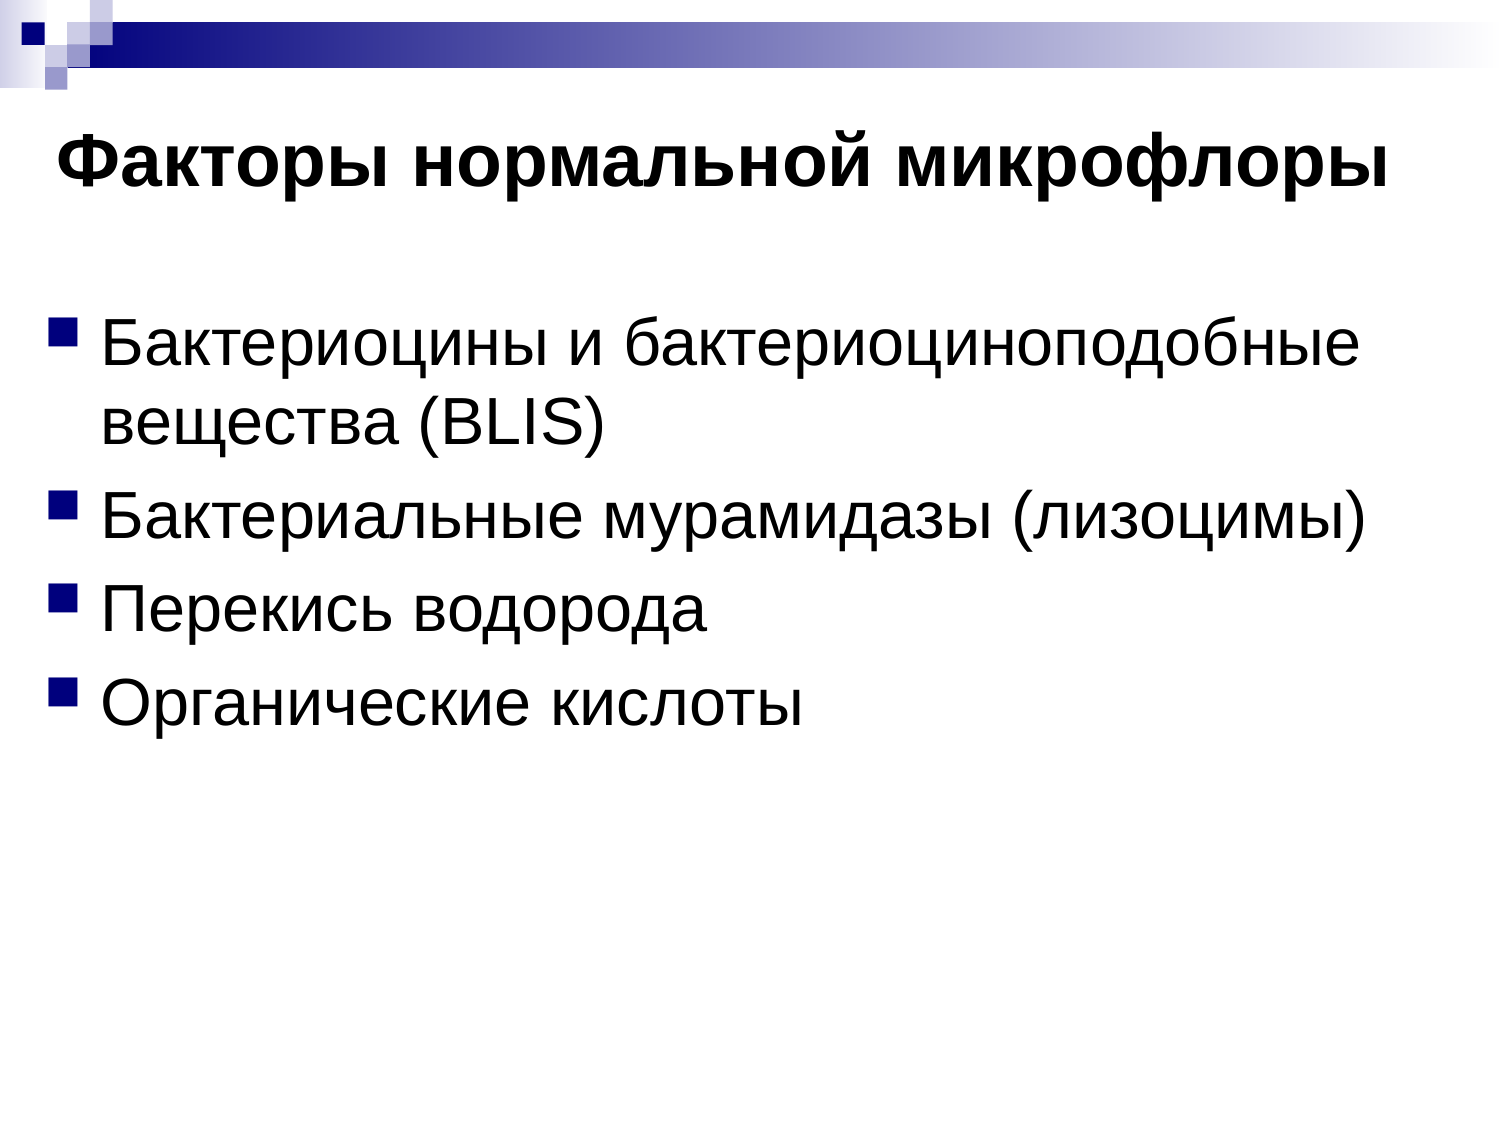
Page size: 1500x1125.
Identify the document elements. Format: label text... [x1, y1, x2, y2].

title Факторы нормальной микрофлоры [40, 44, 1460, 268]
list Бактериоцины и бактериоциноподобные вещества (BLIS) Бактериальные мурамидазы (лизоцимы) Перекись водорода Органические кислоты [29, 290, 1460, 1071]
